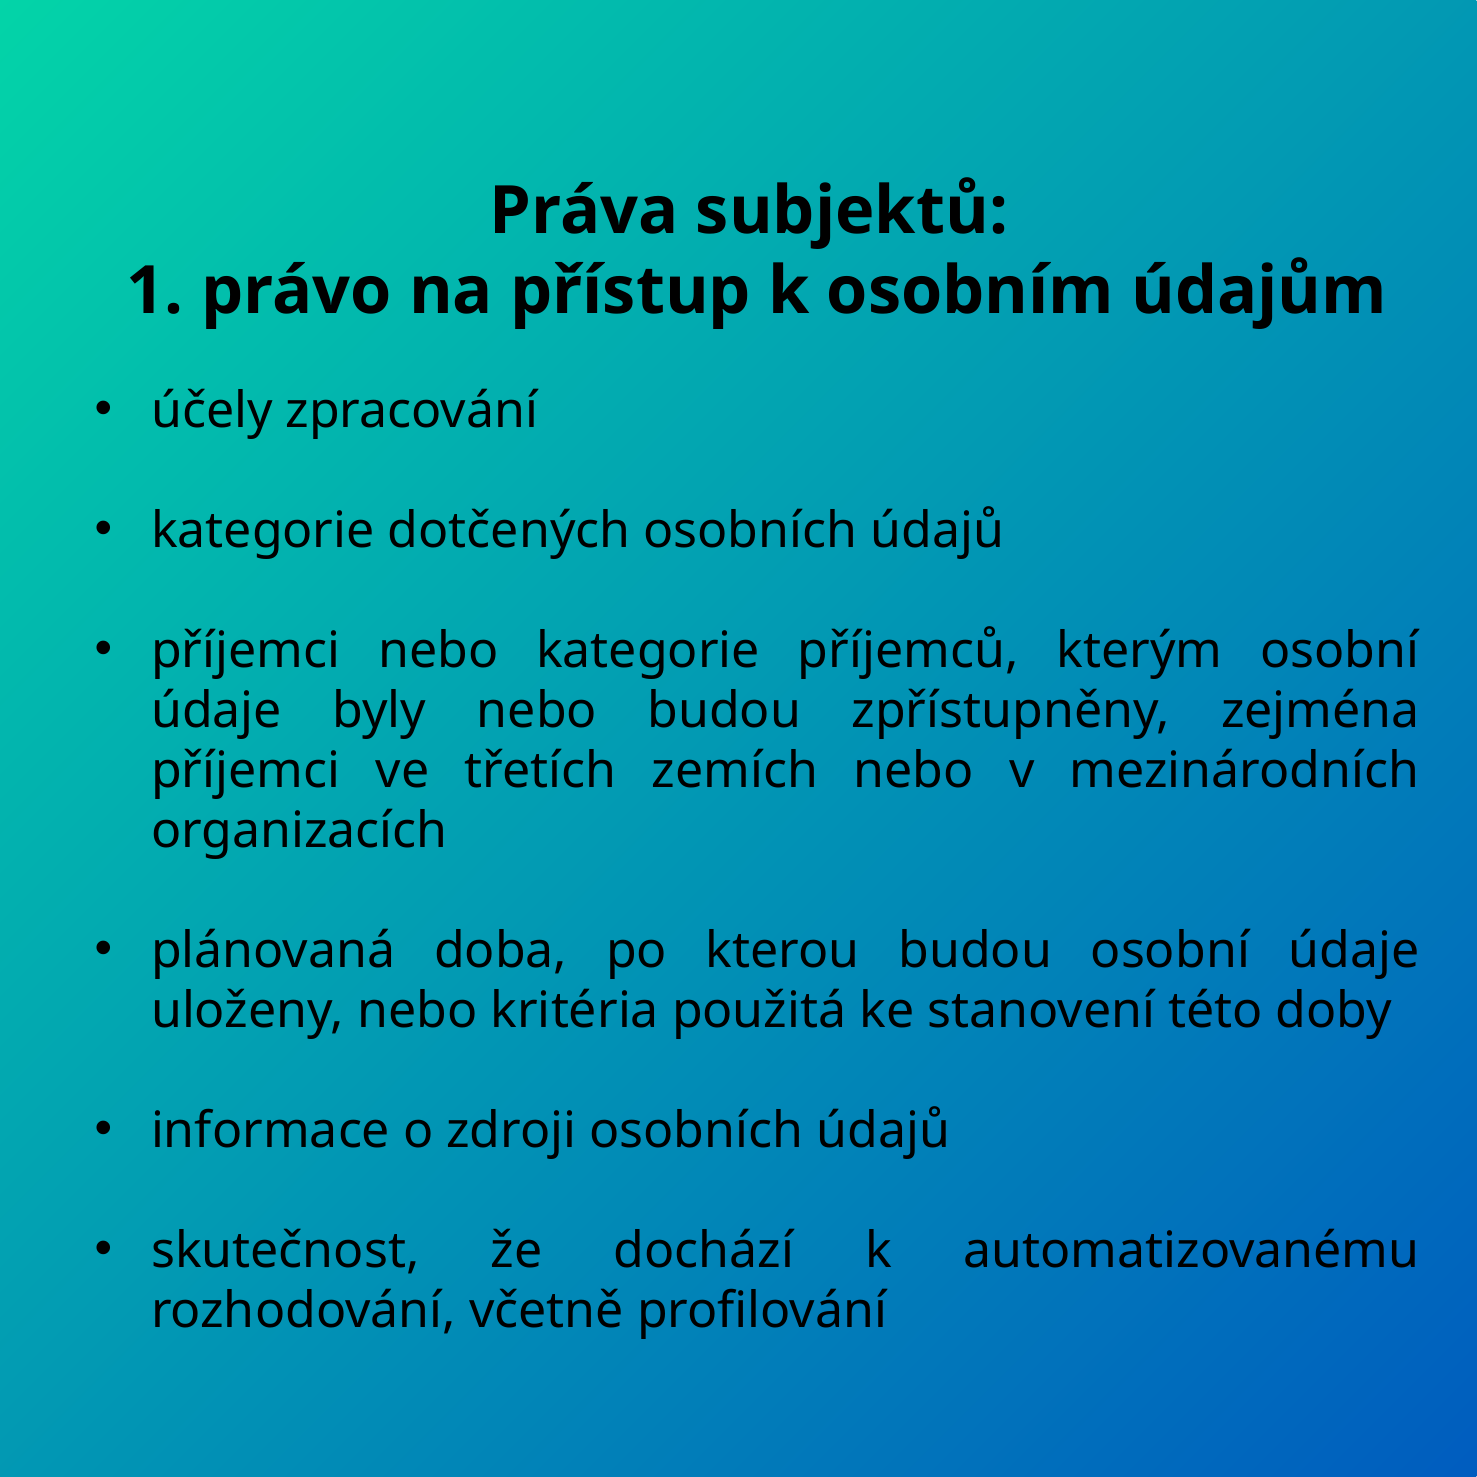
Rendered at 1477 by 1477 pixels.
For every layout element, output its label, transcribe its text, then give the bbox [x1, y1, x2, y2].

text_box Práva subjektů: 1. právo na přístup k osobním údajům účely zpracování kategorie dotčených osobních údajů příjemci nebo kategorie příjemců, kterým osobní údaje byly nebo budou zpřístupněny, zejména příjemci ve třetích zemích nebo v mezinárodních organizacích plánovaná doba, po kterou budou osobní údaje uloženy, nebo kritéria použitá ke stanovení této doby informace o zdroji osobních údajů skutečnost, že dochází k automatizovanému rozhodování, včetně profilování [79, 159, 1435, 1345]
